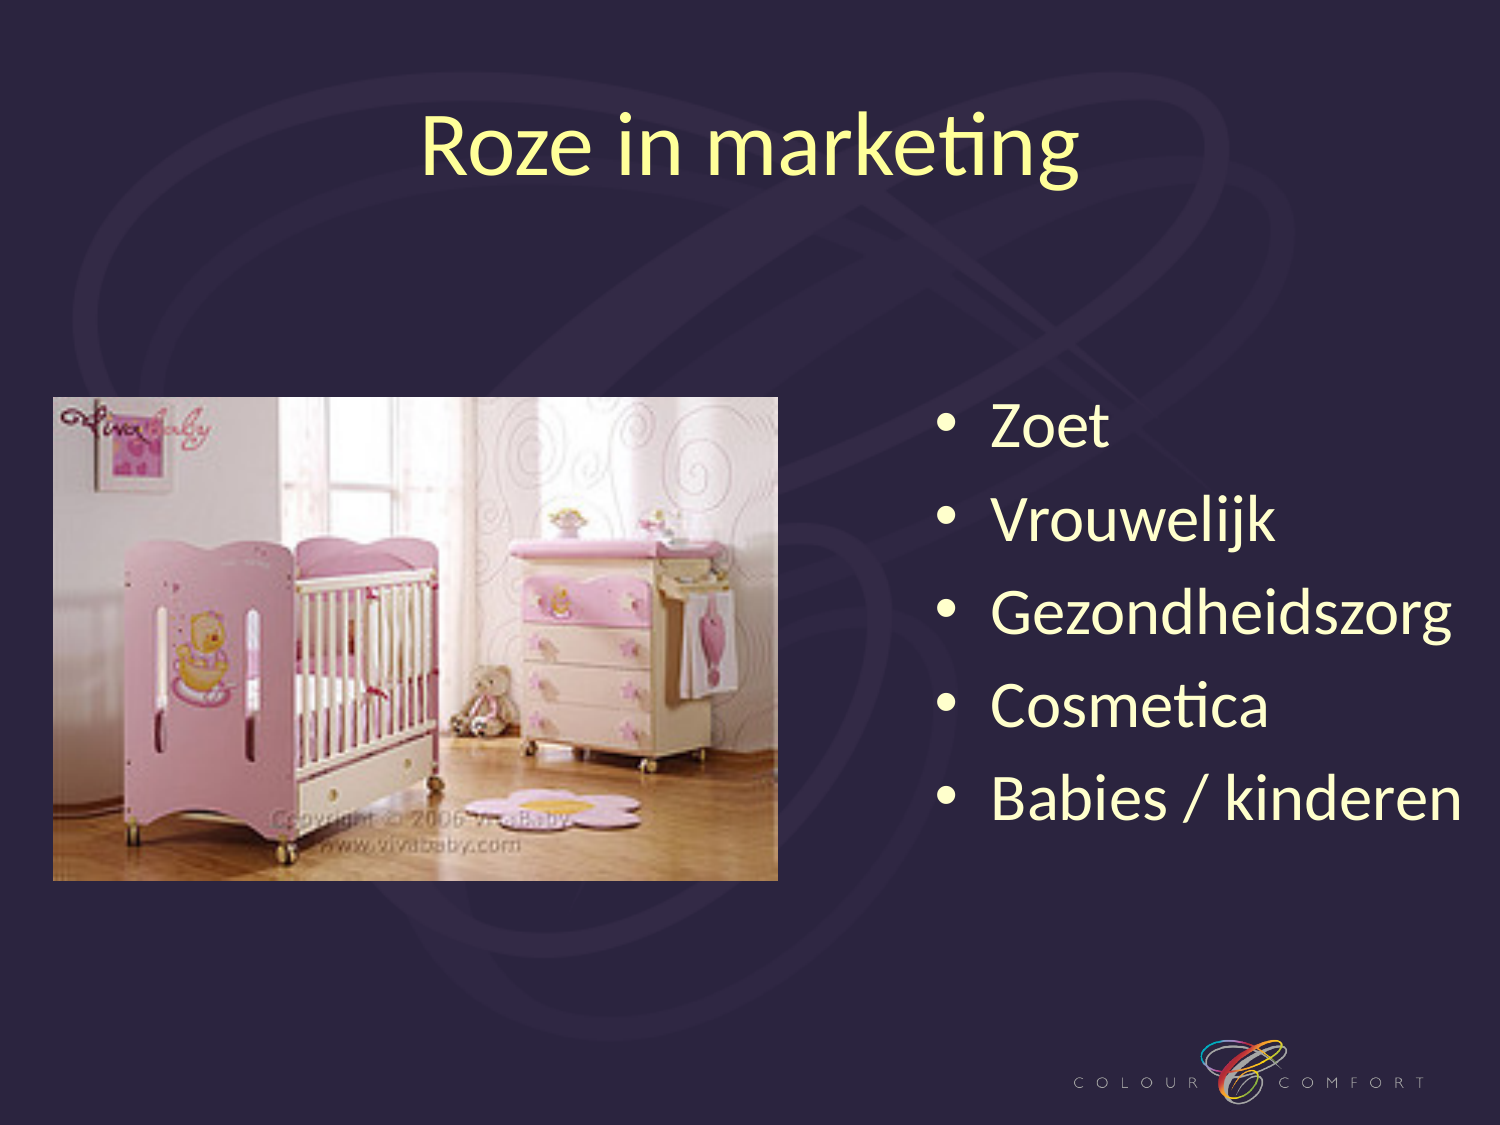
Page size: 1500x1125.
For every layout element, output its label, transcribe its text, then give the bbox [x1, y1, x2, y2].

title Roze in marketing [74, 44, 1426, 233]
picture [0, 0, 1500, 1125]
list Zoet Vrouwelijk Gezondheidszorg Cosmetica Babies / kinderen [919, 373, 1500, 1005]
